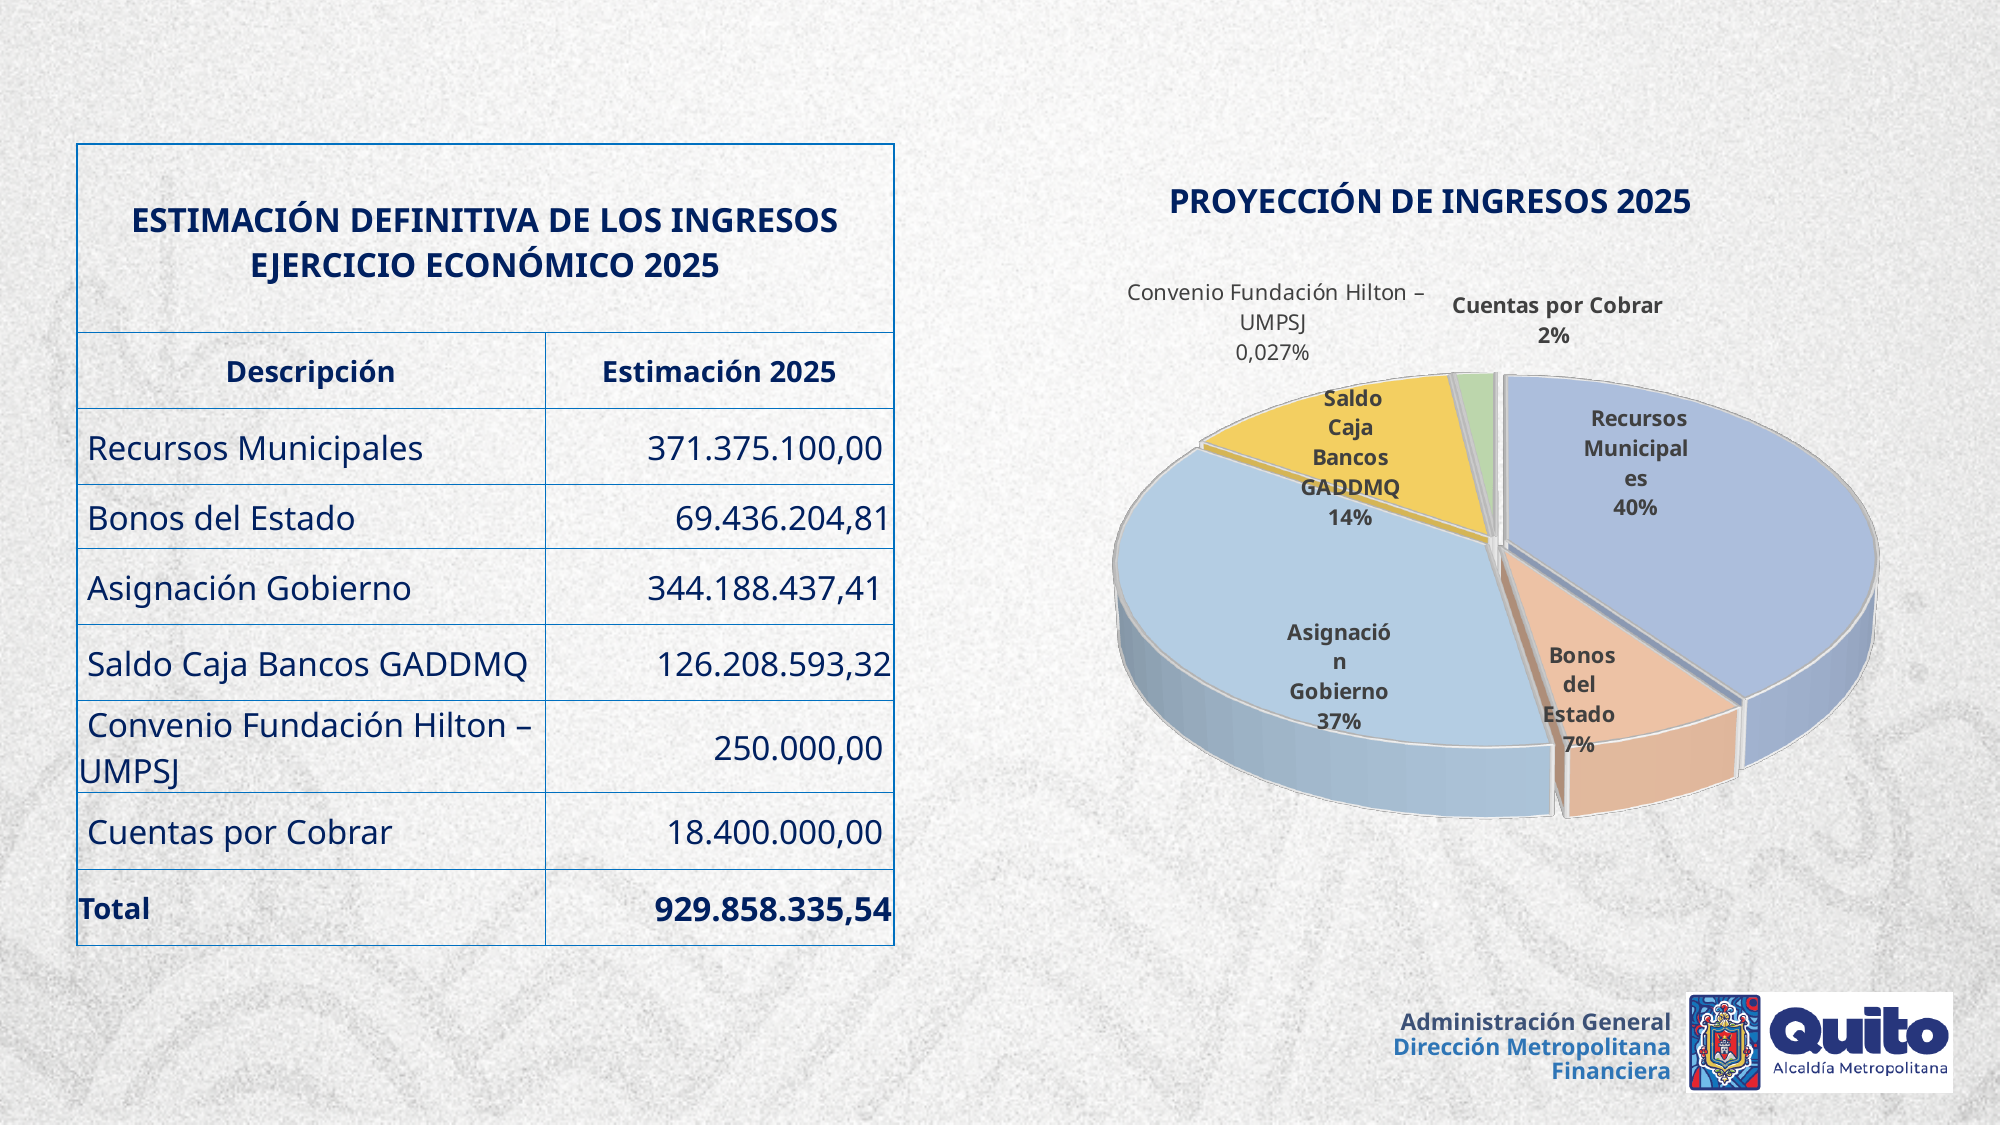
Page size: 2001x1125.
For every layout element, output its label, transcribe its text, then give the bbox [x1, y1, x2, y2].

table_cell 69.436.204,81 [546, 485, 893, 548]
table_cell Saldo Caja Bancos GADDMQ [78, 625, 545, 700]
table_cell 18.400.000,00 [546, 793, 893, 869]
table_cell 929.858.335,54 [546, 870, 893, 945]
table_cell Convenio Fundación Hilton – UMPSJ [78, 701, 545, 792]
table_cell Recursos Municipales [78, 409, 545, 484]
table_header ESTIMACIÓN DEFINITIVA DE LOS INGRESOS EJERCICIO ECONÓMICO 2025 [78, 145, 893, 332]
table_cell Descripción [78, 333, 545, 408]
table_cell Bonos del Estado [78, 485, 545, 548]
table_cell Asignación Gobierno [78, 549, 545, 624]
table_cell Cuentas por Cobrar [78, 793, 545, 869]
table_cell 371.375.100,00 [546, 409, 893, 484]
table_cell Total [78, 870, 545, 945]
chart [991, 143, 2000, 950]
table_cell Estimación 2025 [546, 333, 893, 408]
table_cell 250.000,00 [546, 701, 893, 792]
picture [0, 0, 2000, 1125]
table_cell 126.208.593,32 [546, 625, 893, 700]
table_cell 344.188.437,41 [546, 549, 893, 624]
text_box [1242, 950, 1953, 1093]
